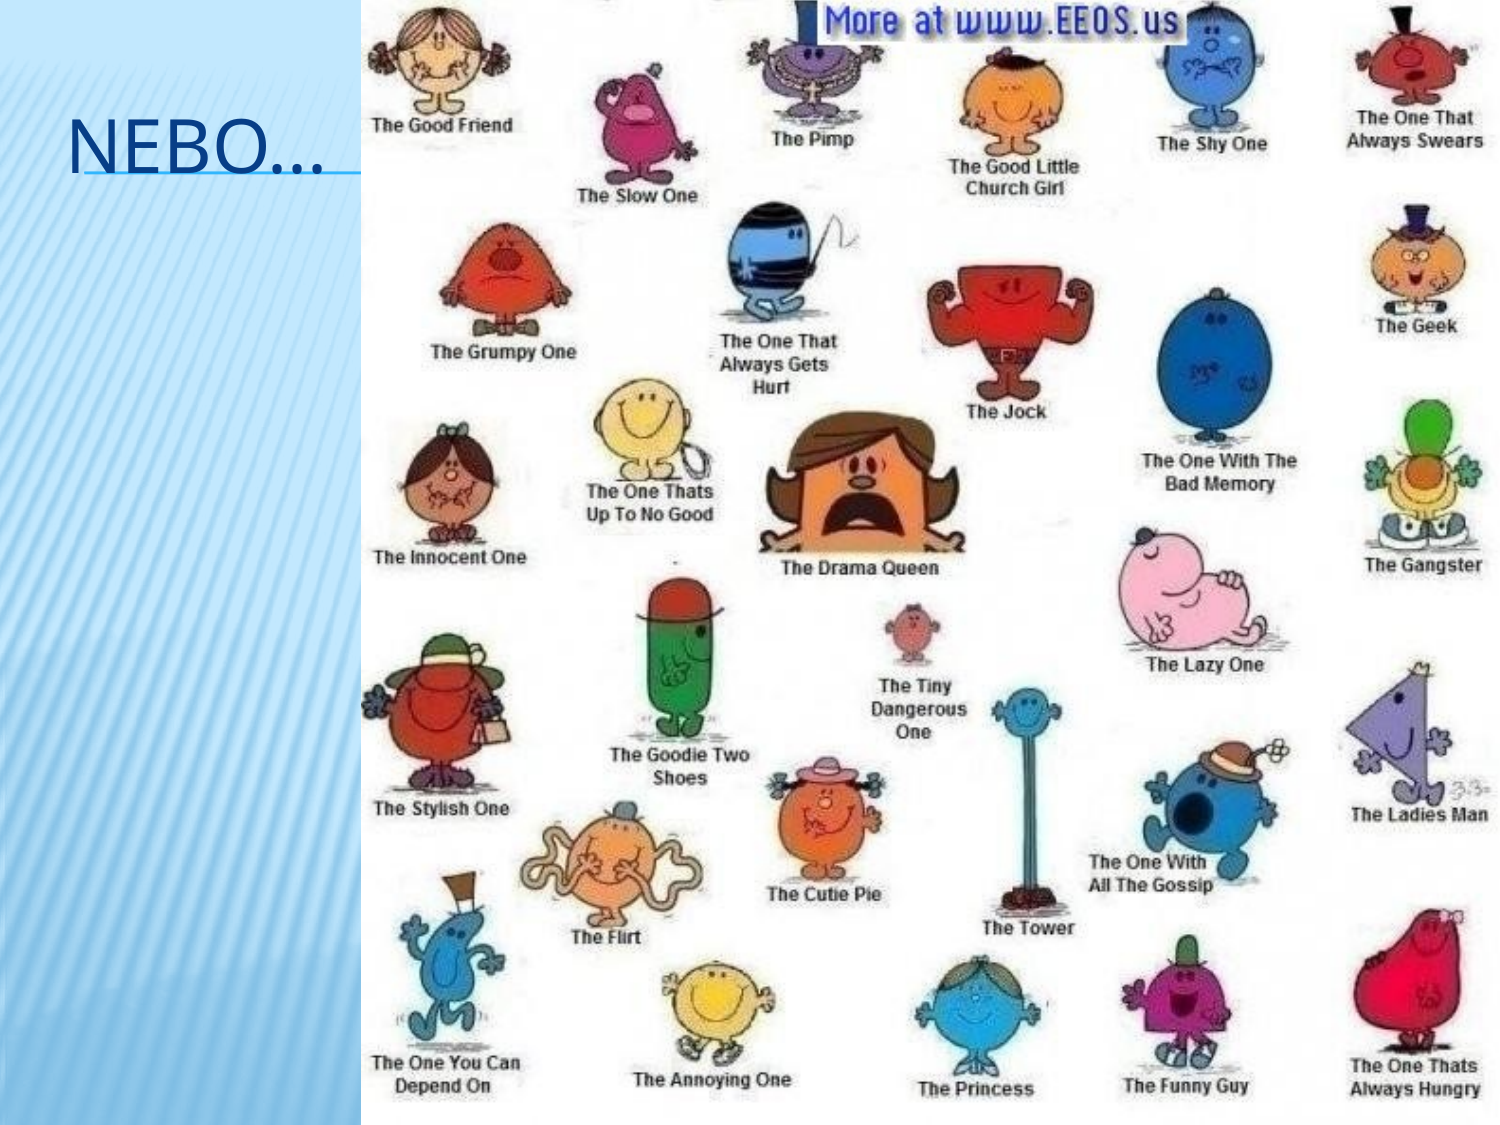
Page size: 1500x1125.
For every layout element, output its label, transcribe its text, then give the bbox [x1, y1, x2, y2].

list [361, 0, 1500, 1125]
picture [0, 0, 361, 1125]
title NEBO... [50, 75, 356, 213]
